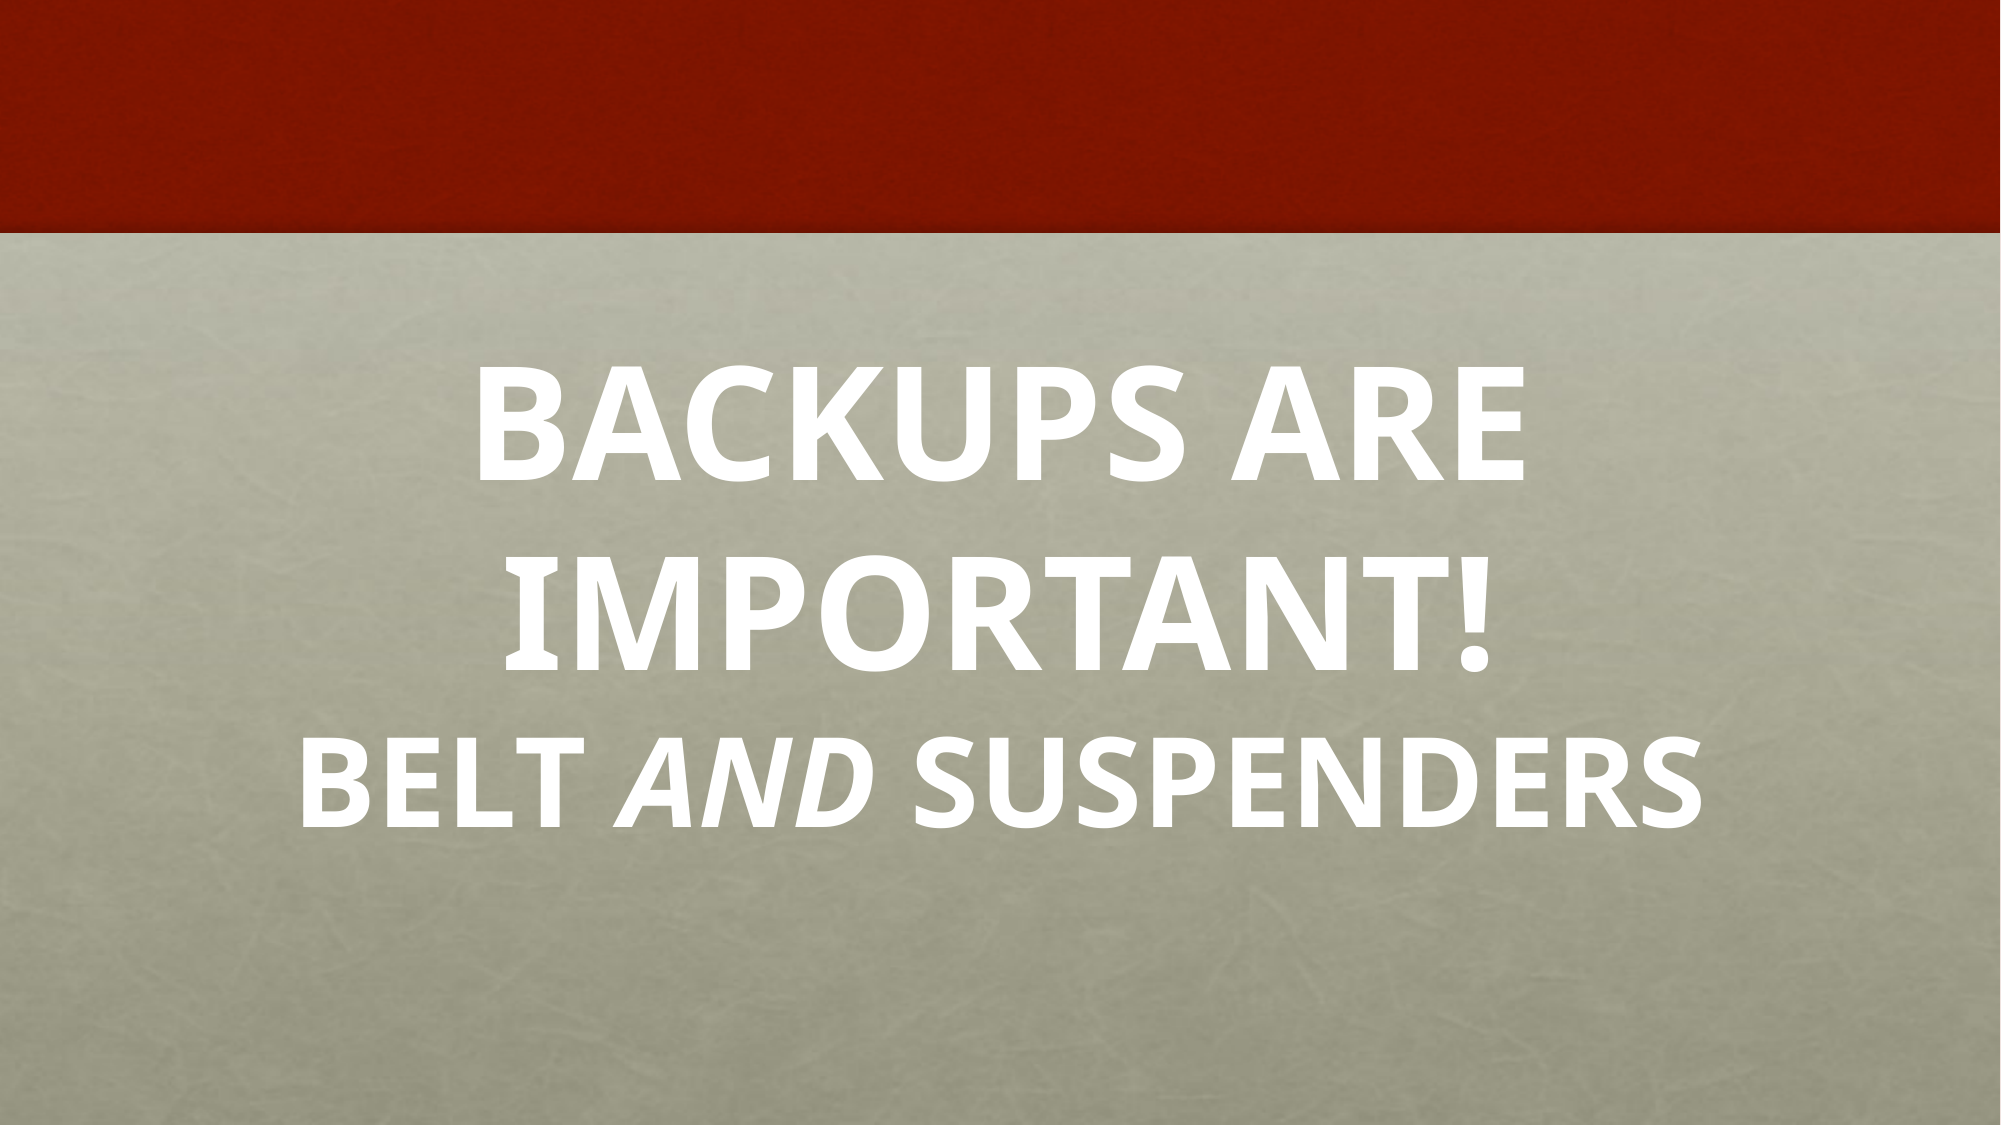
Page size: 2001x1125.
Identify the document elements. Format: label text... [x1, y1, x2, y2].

text_box BACKUPS ARE IMPORTANT! BELT AND SUSPENDERS [249, 314, 1750, 1050]
picture [0, 214, 2000, 1125]
